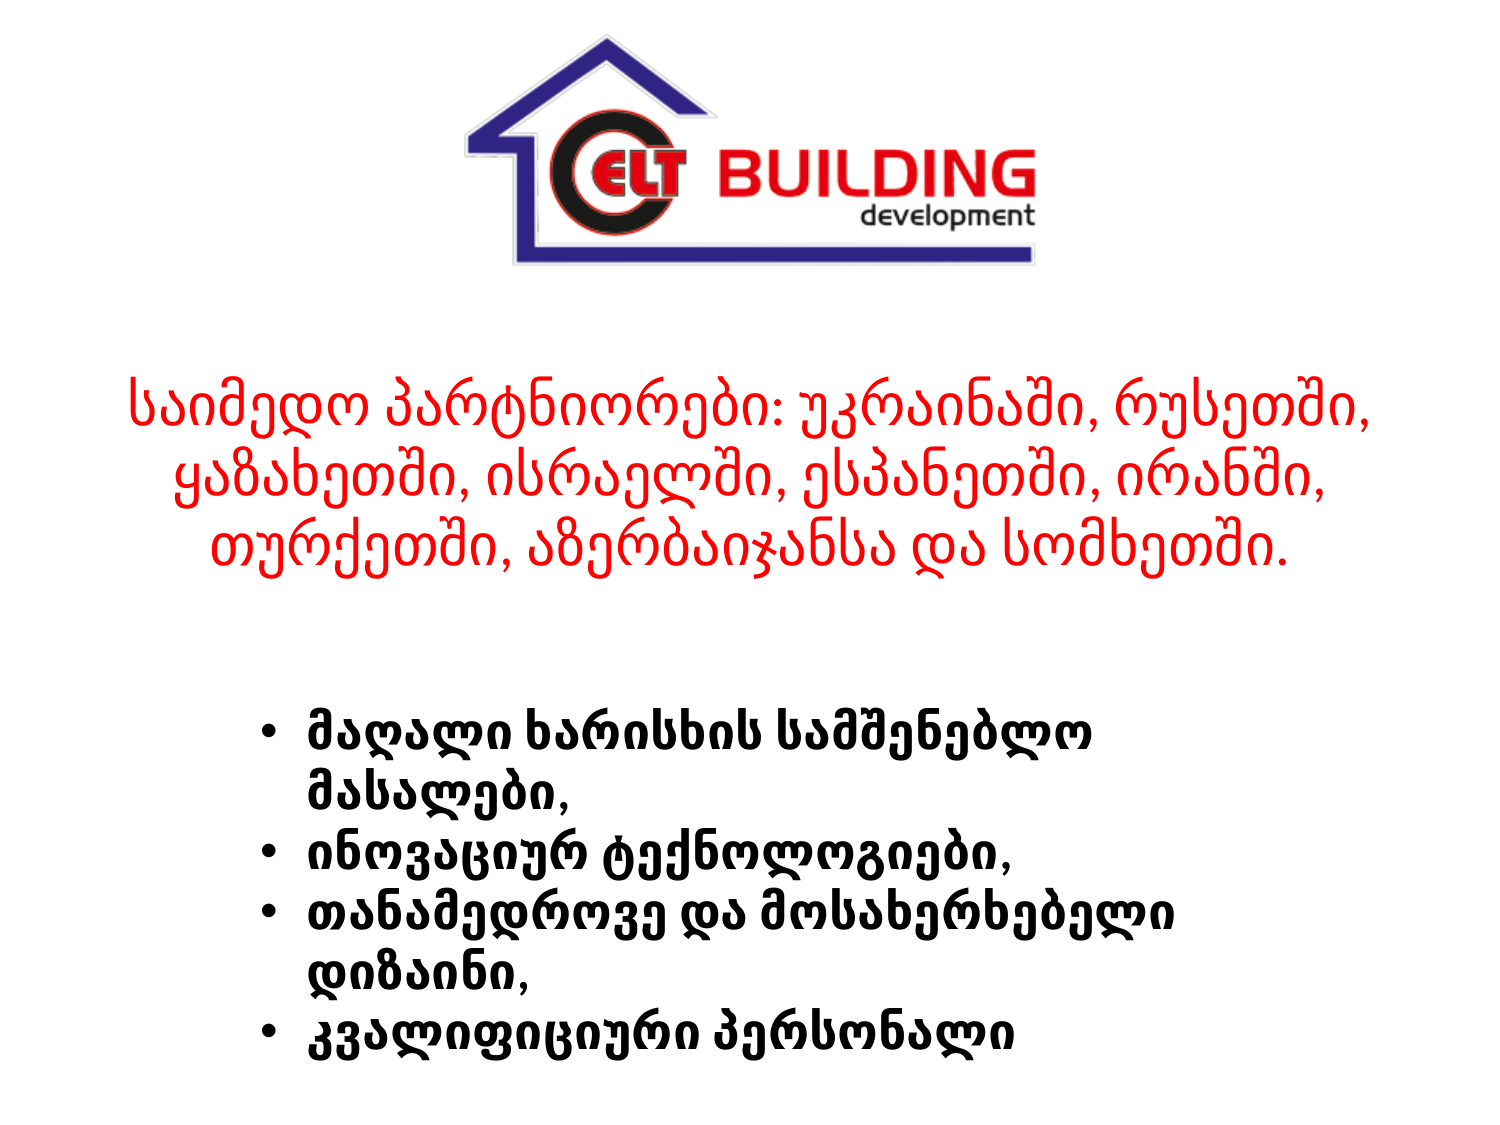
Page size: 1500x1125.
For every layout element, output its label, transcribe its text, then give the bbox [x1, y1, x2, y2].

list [461, 32, 1039, 268]
title საიმედო პარტნიორები: უკრაინაში, რუსეთში, ყაზახეთში, ისრაელში, ესპანეთში, ირანში, თურქეთში, აზერბაიჯანსა და სომხეთში. [75, 338, 1425, 676]
text_box მაღალი ხარისხის სამშენებლო მასალები, ინოვაციურ ტექნოლოგიები, თანამედროვე და მოსახერხებელი დიზაინი, კვალიფიციური პერსონალი [245, 692, 1380, 1068]
